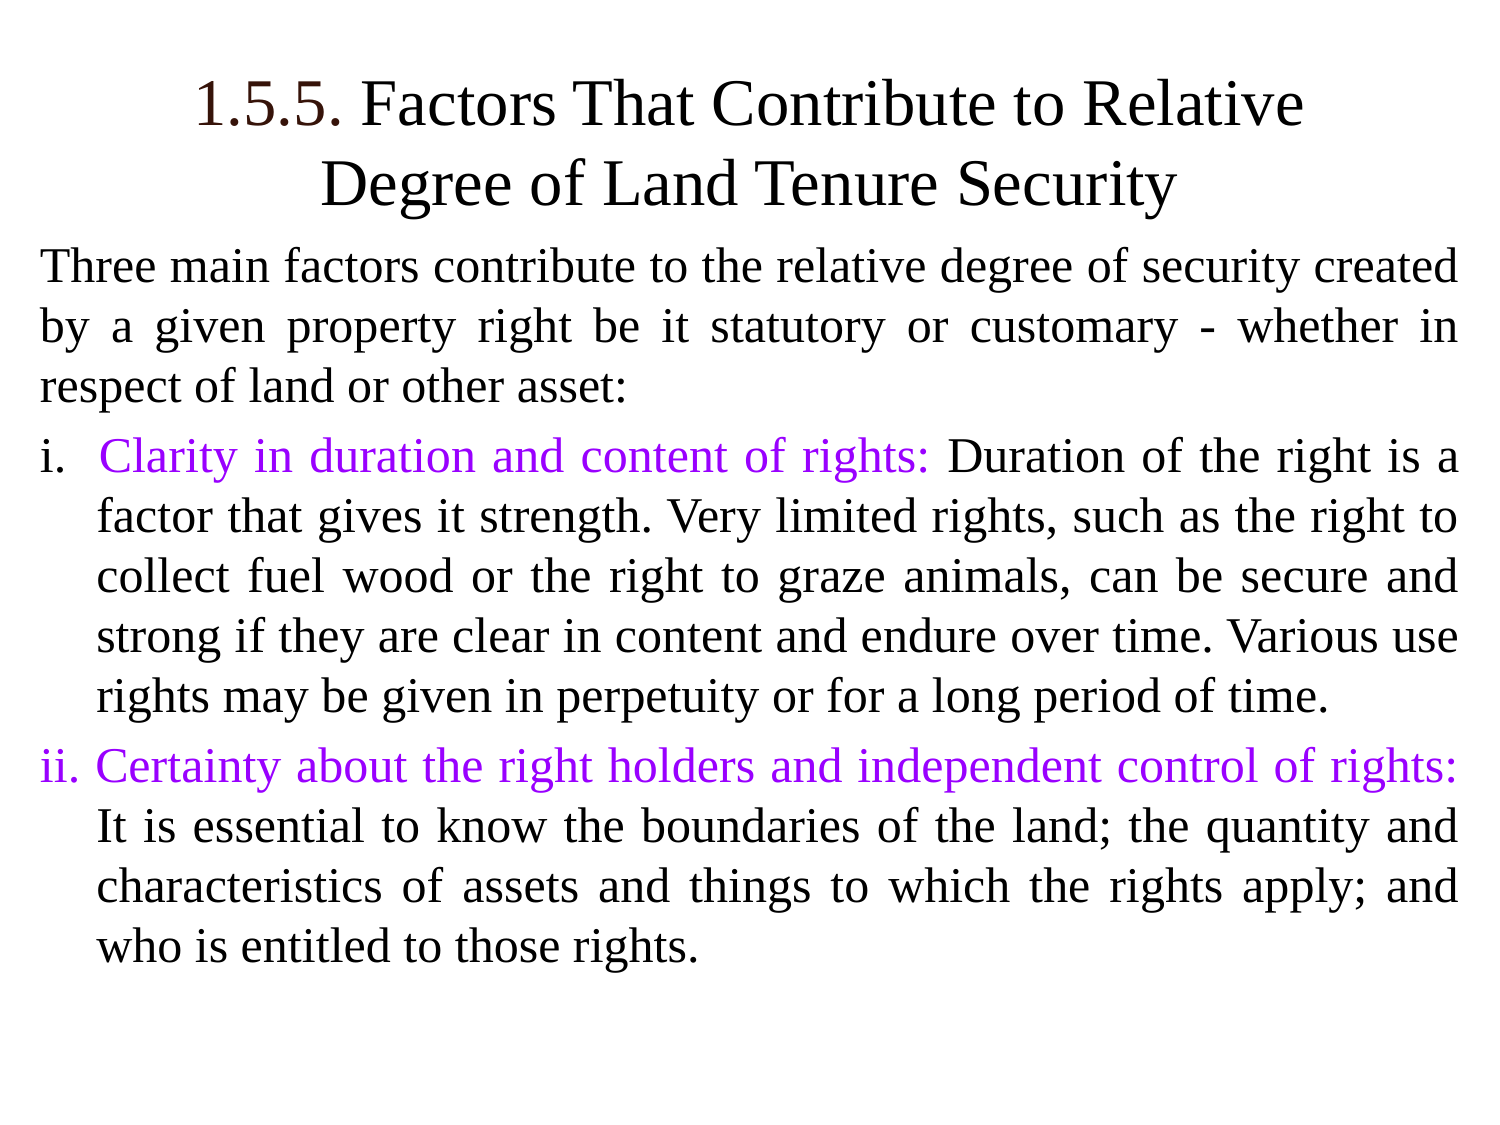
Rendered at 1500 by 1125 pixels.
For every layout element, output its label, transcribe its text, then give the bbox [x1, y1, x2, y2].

list Three main factors contribute to the relative degree of security created by a given property right be it statutory or customary - whether in respect of land or other asset: i. Clarity in duration and content of rights: Duration of the right is a factor that gives it strength. Very limited rights, such as the right to collect fuel wood or the right to graze animals, can be secure and strong if they are clear in content and endure over time. Various use rights may be given in perpetuity or for a long period of time. ii. Certainty about the right holders and independent control of rights: It is essential to know the boundaries of the land; the quantity and characteristics of assets and things to which the rights apply; and who is entitled to those rights. [24, 224, 1475, 1088]
title 1.5.5. Factors That Contribute to Relative Degree of Land Tenure Security [75, 45, 1425, 224]
